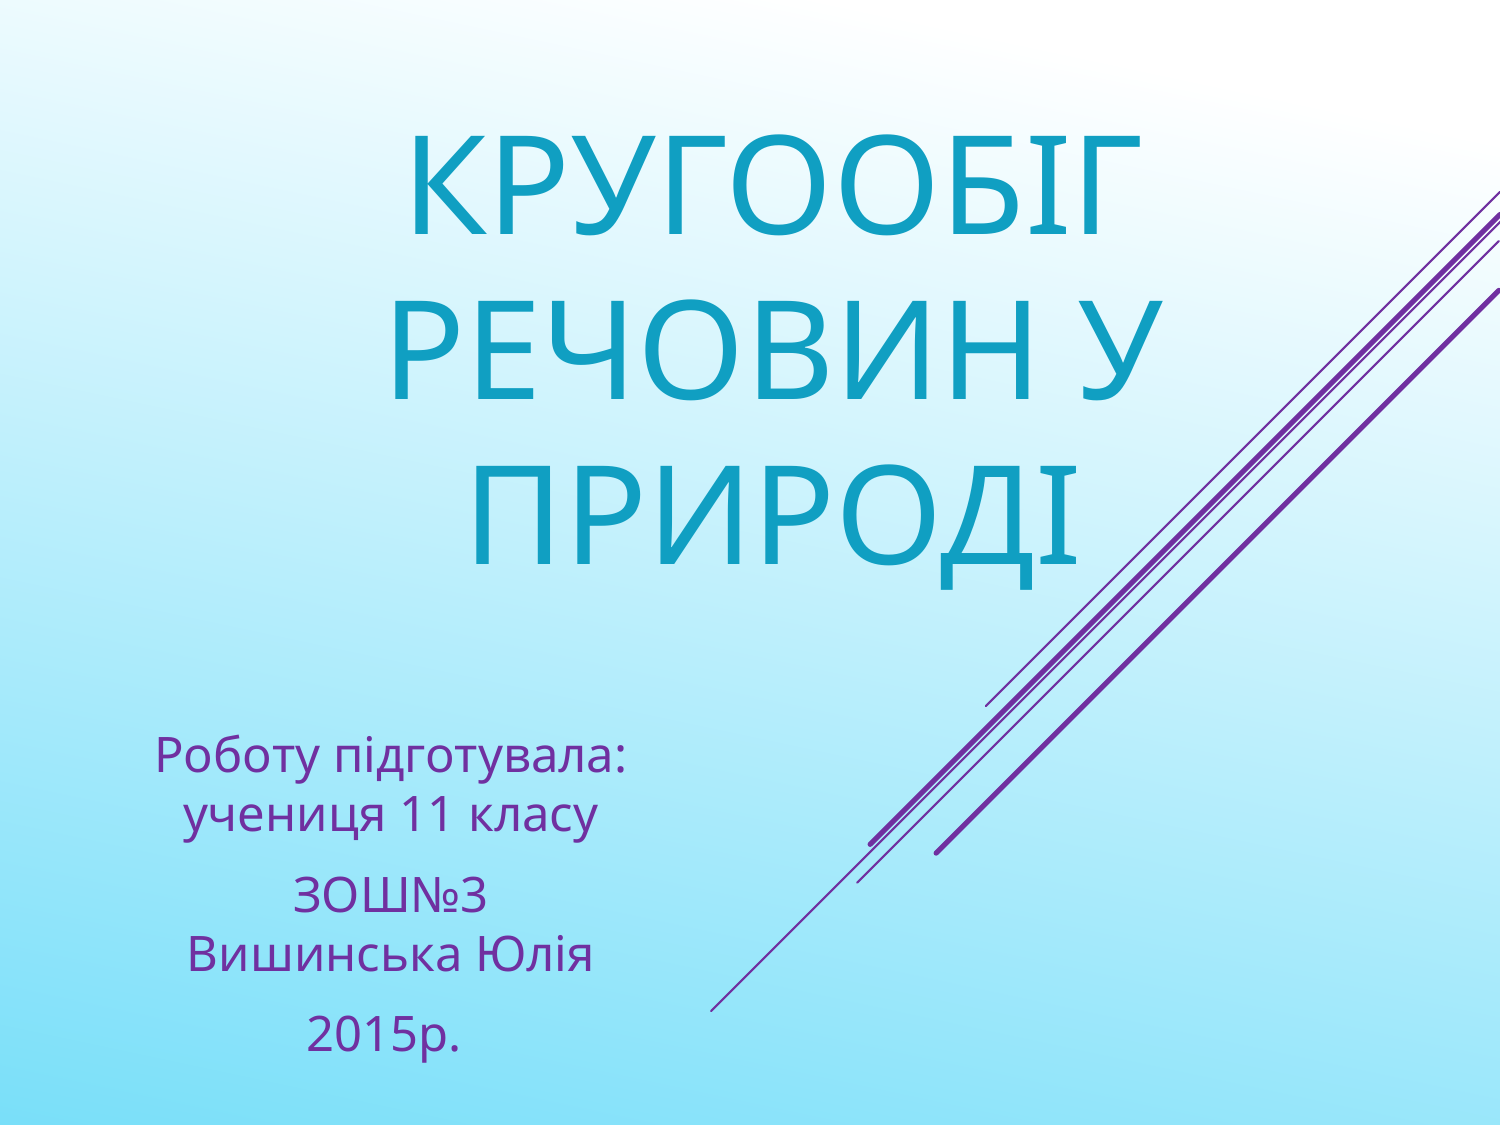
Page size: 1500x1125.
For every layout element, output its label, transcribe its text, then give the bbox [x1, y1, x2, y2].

subtitle Роботу підготувала: учениця 11 класу ЗОШ№3 Вишинська Юлія 2015р. [112, 716, 670, 1071]
title Кругообіг речовин у природі [87, 87, 1459, 600]
